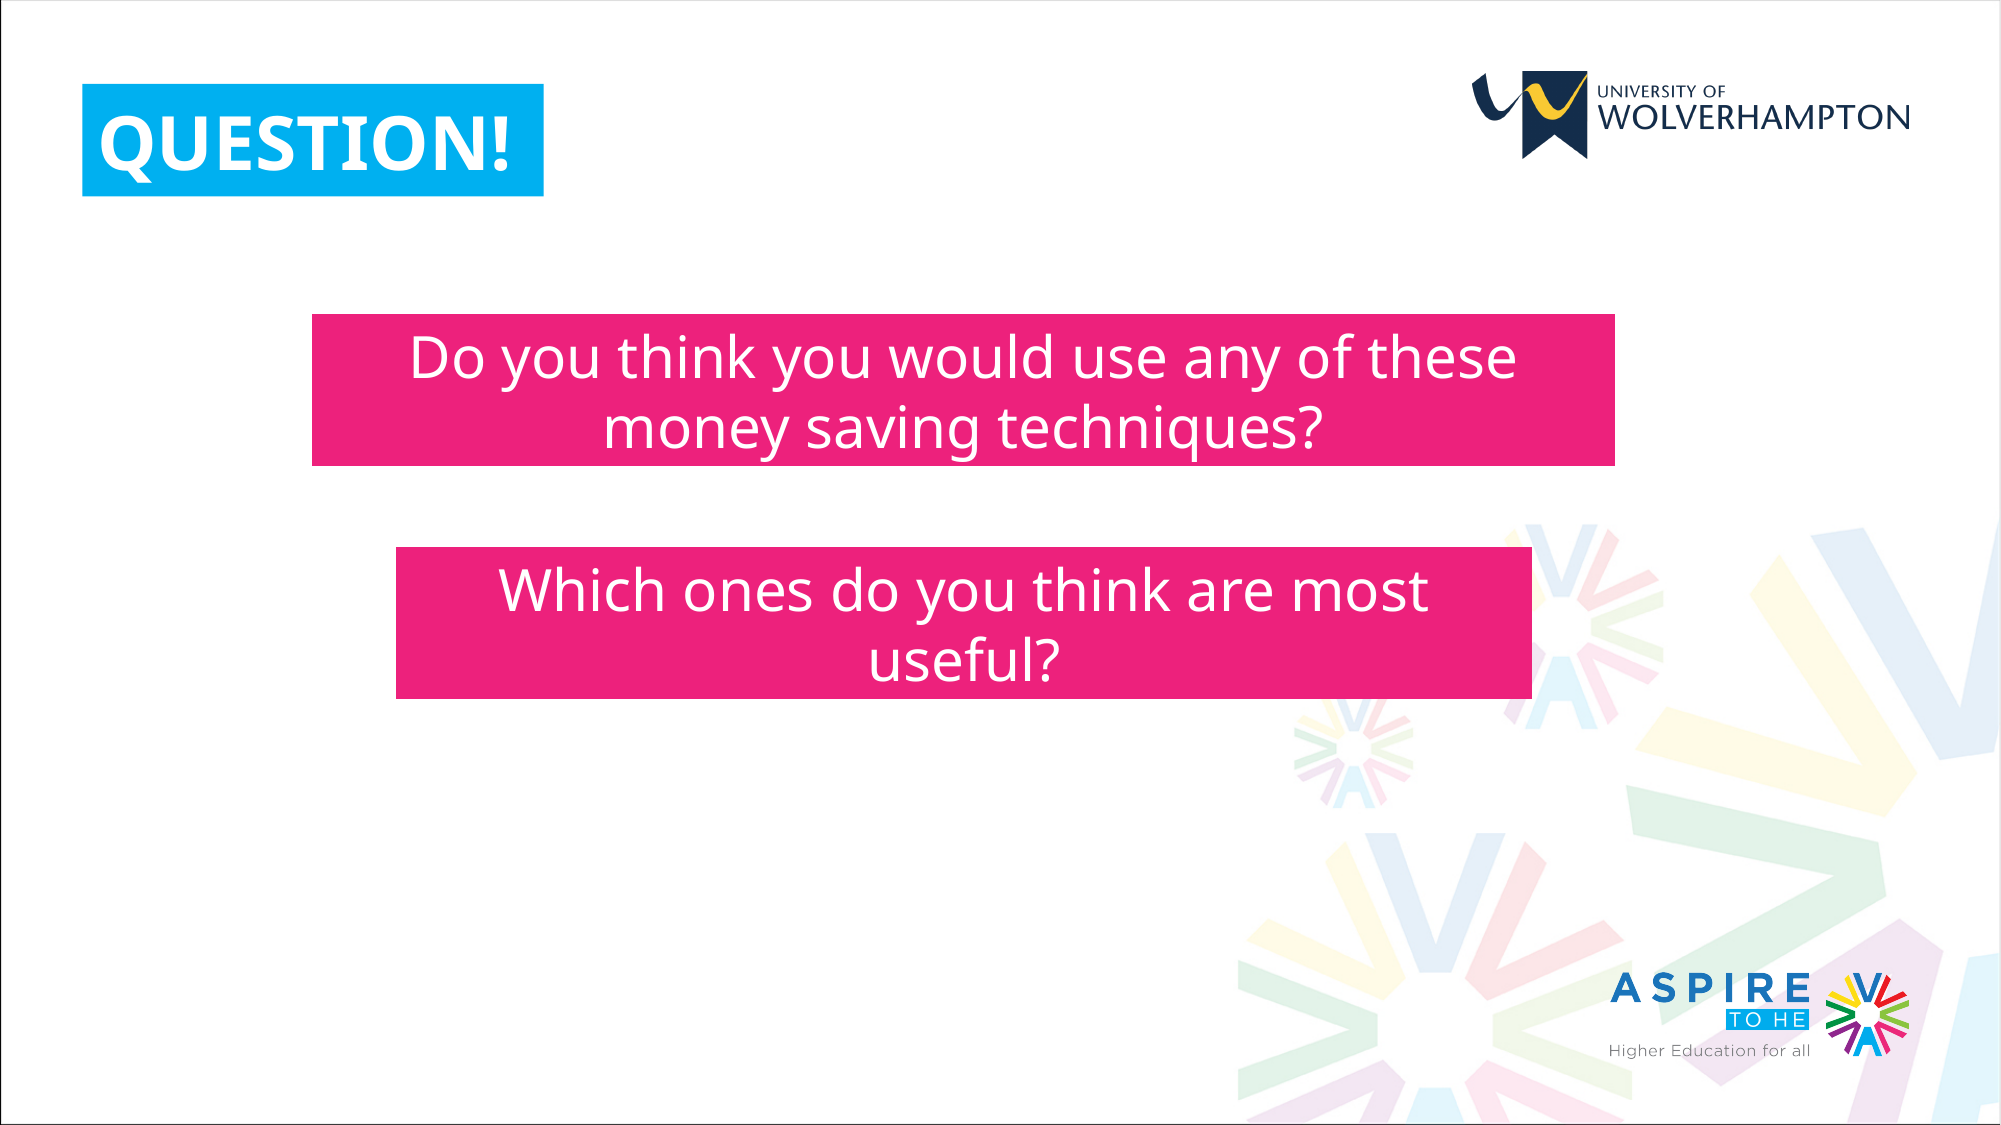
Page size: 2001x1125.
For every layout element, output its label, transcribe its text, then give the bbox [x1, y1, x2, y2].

text_box Do you think you would use any of these money saving techniques? [312, 314, 1615, 466]
text_box QUESTION! [81, 83, 545, 197]
picture [0, 0, 2001, 1125]
text_box Which ones do you think are most useful? [396, 547, 1532, 699]
